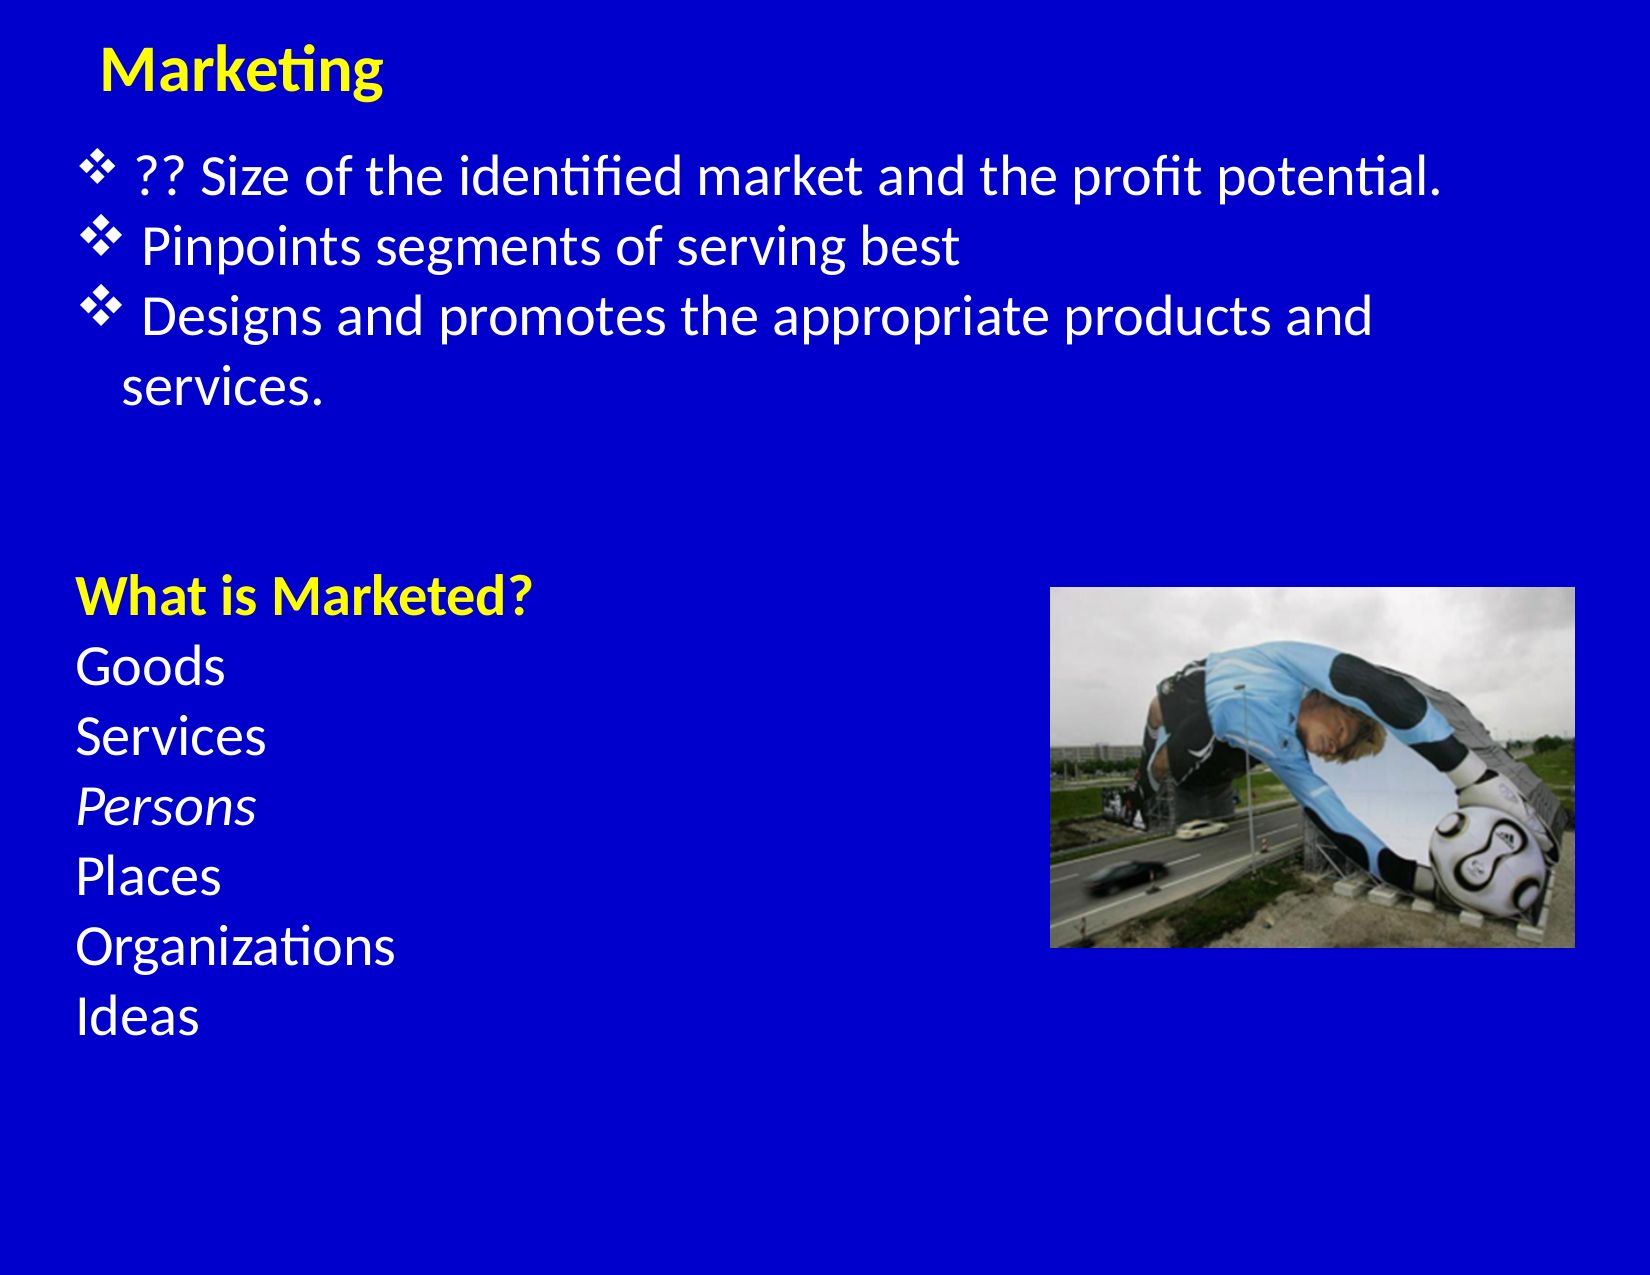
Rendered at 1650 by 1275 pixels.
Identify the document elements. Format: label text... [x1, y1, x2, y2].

list ?? Size of the identified market and the profit potential. Pinpoints segments of serving best Designs and promotes the appropriate products and services. What is Marketed? Goods Services Persons Places Organizations Ideas [75, 137, 1575, 806]
picture [1049, 587, 1576, 948]
title Marketing [99, 24, 1309, 137]
